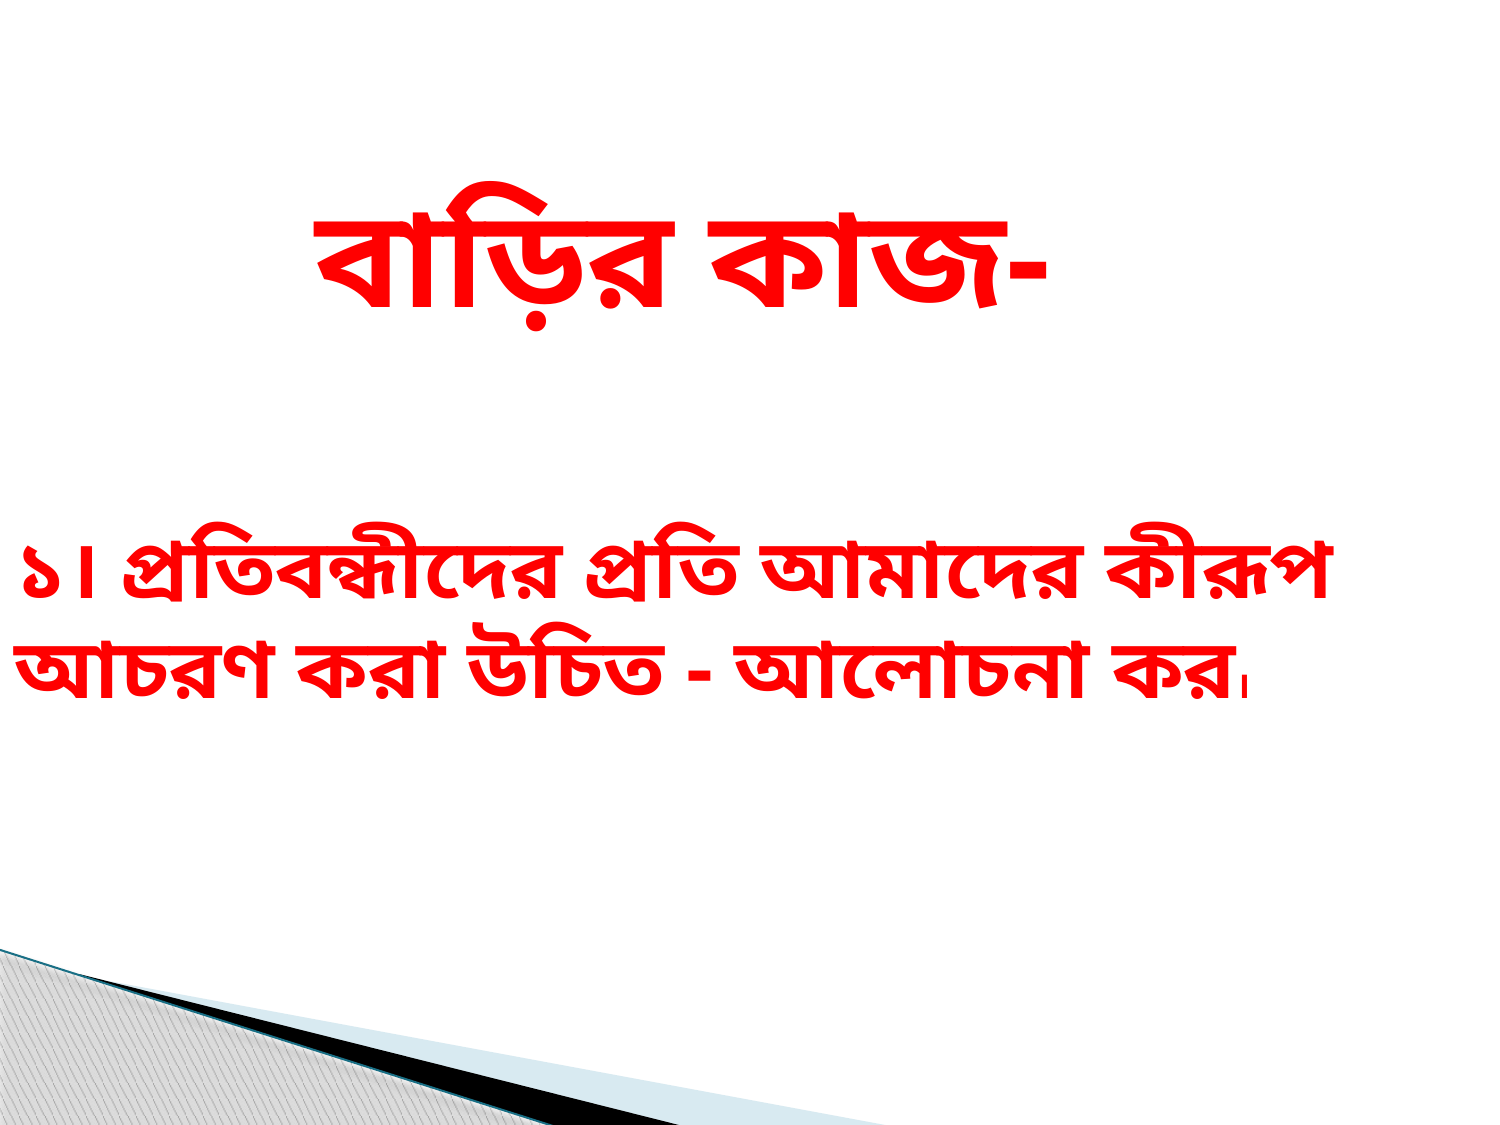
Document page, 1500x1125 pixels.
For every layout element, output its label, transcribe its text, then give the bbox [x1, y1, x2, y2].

text_box বাড়ির কাজ- ১। প্রতিবন্ধীদের প্রতি আমাদের কীরূপ আচরণ করা উচিত - আলোচনা কর। [0, 162, 1438, 723]
